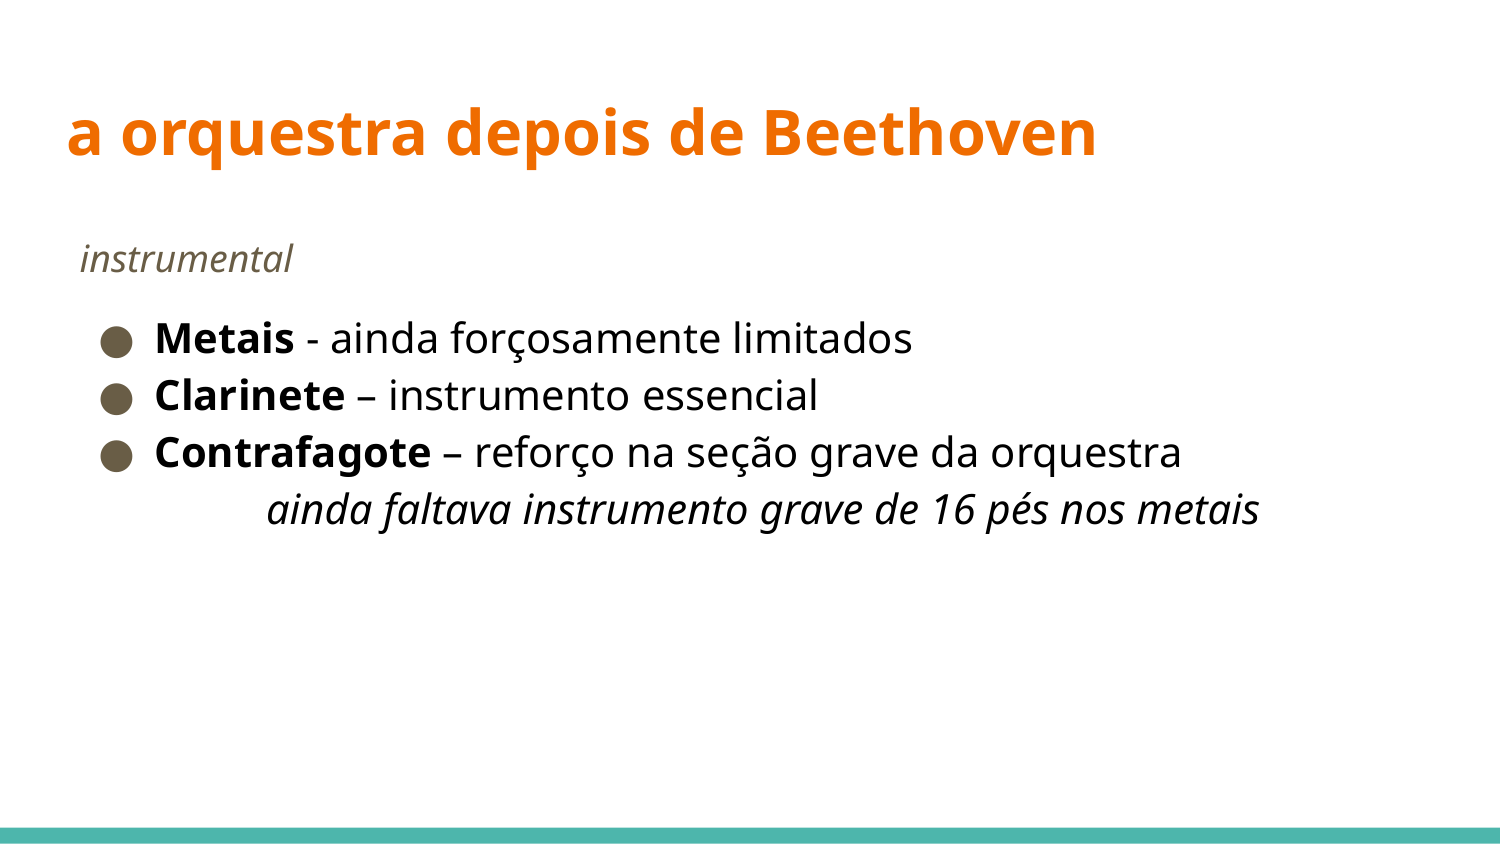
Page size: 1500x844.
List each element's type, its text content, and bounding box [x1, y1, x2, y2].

list instrumental Metais - ainda forçosamente limitados Clarinete – instrumento essencial Contrafagote – reforço na seção grave da orquestra ainda faltava instrumento grave de 16 pés nos metais [64, 210, 1463, 752]
title a orquestra depois de Beethoven [51, 72, 1449, 189]
